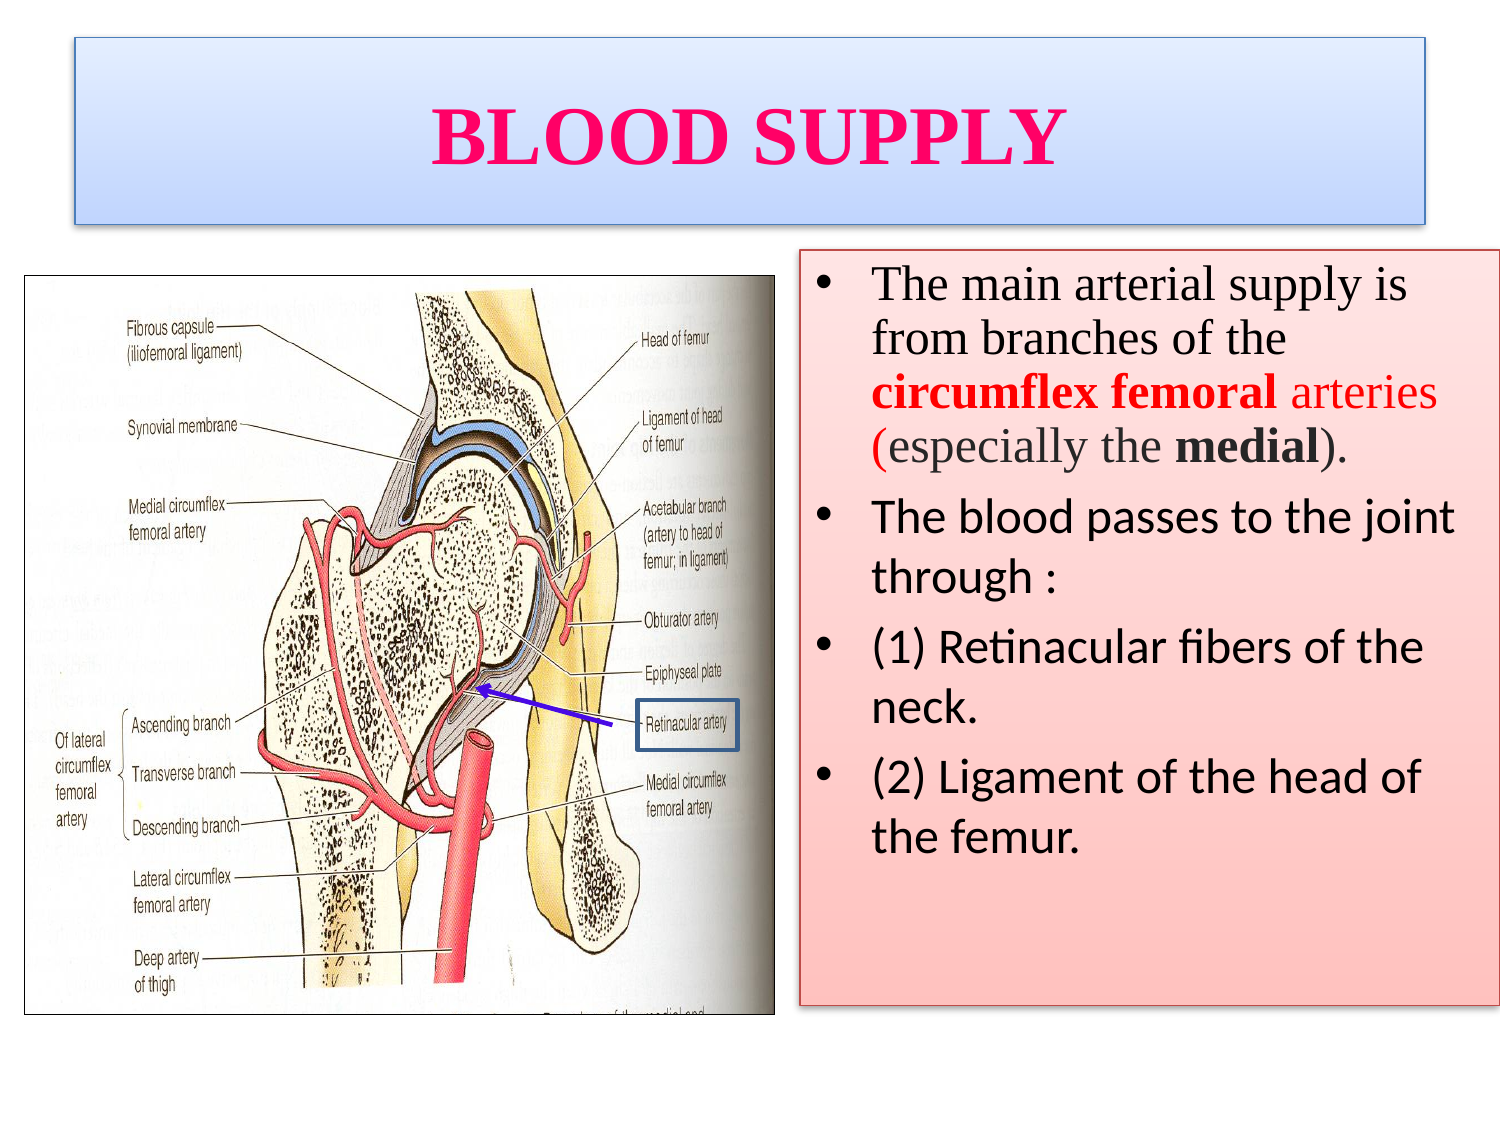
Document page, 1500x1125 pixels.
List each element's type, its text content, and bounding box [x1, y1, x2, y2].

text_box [474, 687, 613, 726]
title BLOOD SUPPLY [74, 37, 1426, 225]
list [24, 274, 776, 1015]
list The main arterial supply is from branches of the circumflex femoral arteries (especially the medial). The blood passes to the joint through : (1) Retinacular fibers of the neck. (2) Ligament of the head of the femur. [799, 249, 1500, 1006]
